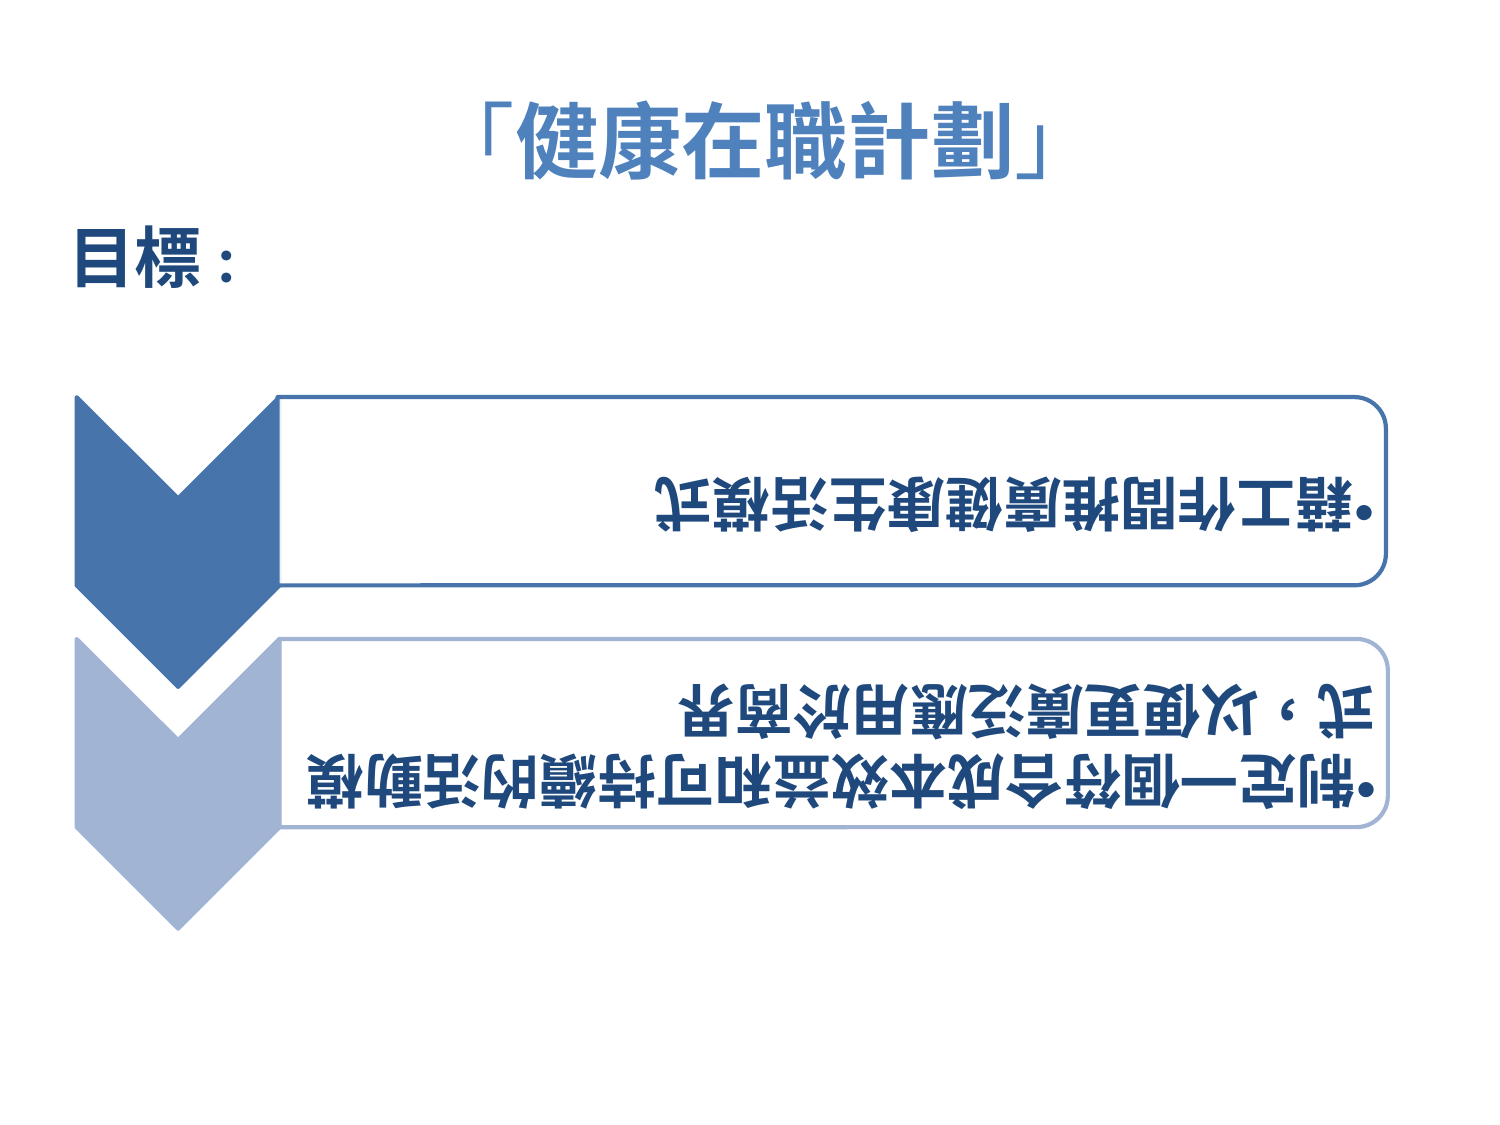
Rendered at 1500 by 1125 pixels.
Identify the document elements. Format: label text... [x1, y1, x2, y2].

list 目標: [53, 233, 1404, 951]
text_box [76, 396, 1389, 929]
title 「健康在職計劃」 [29, 45, 1500, 233]
